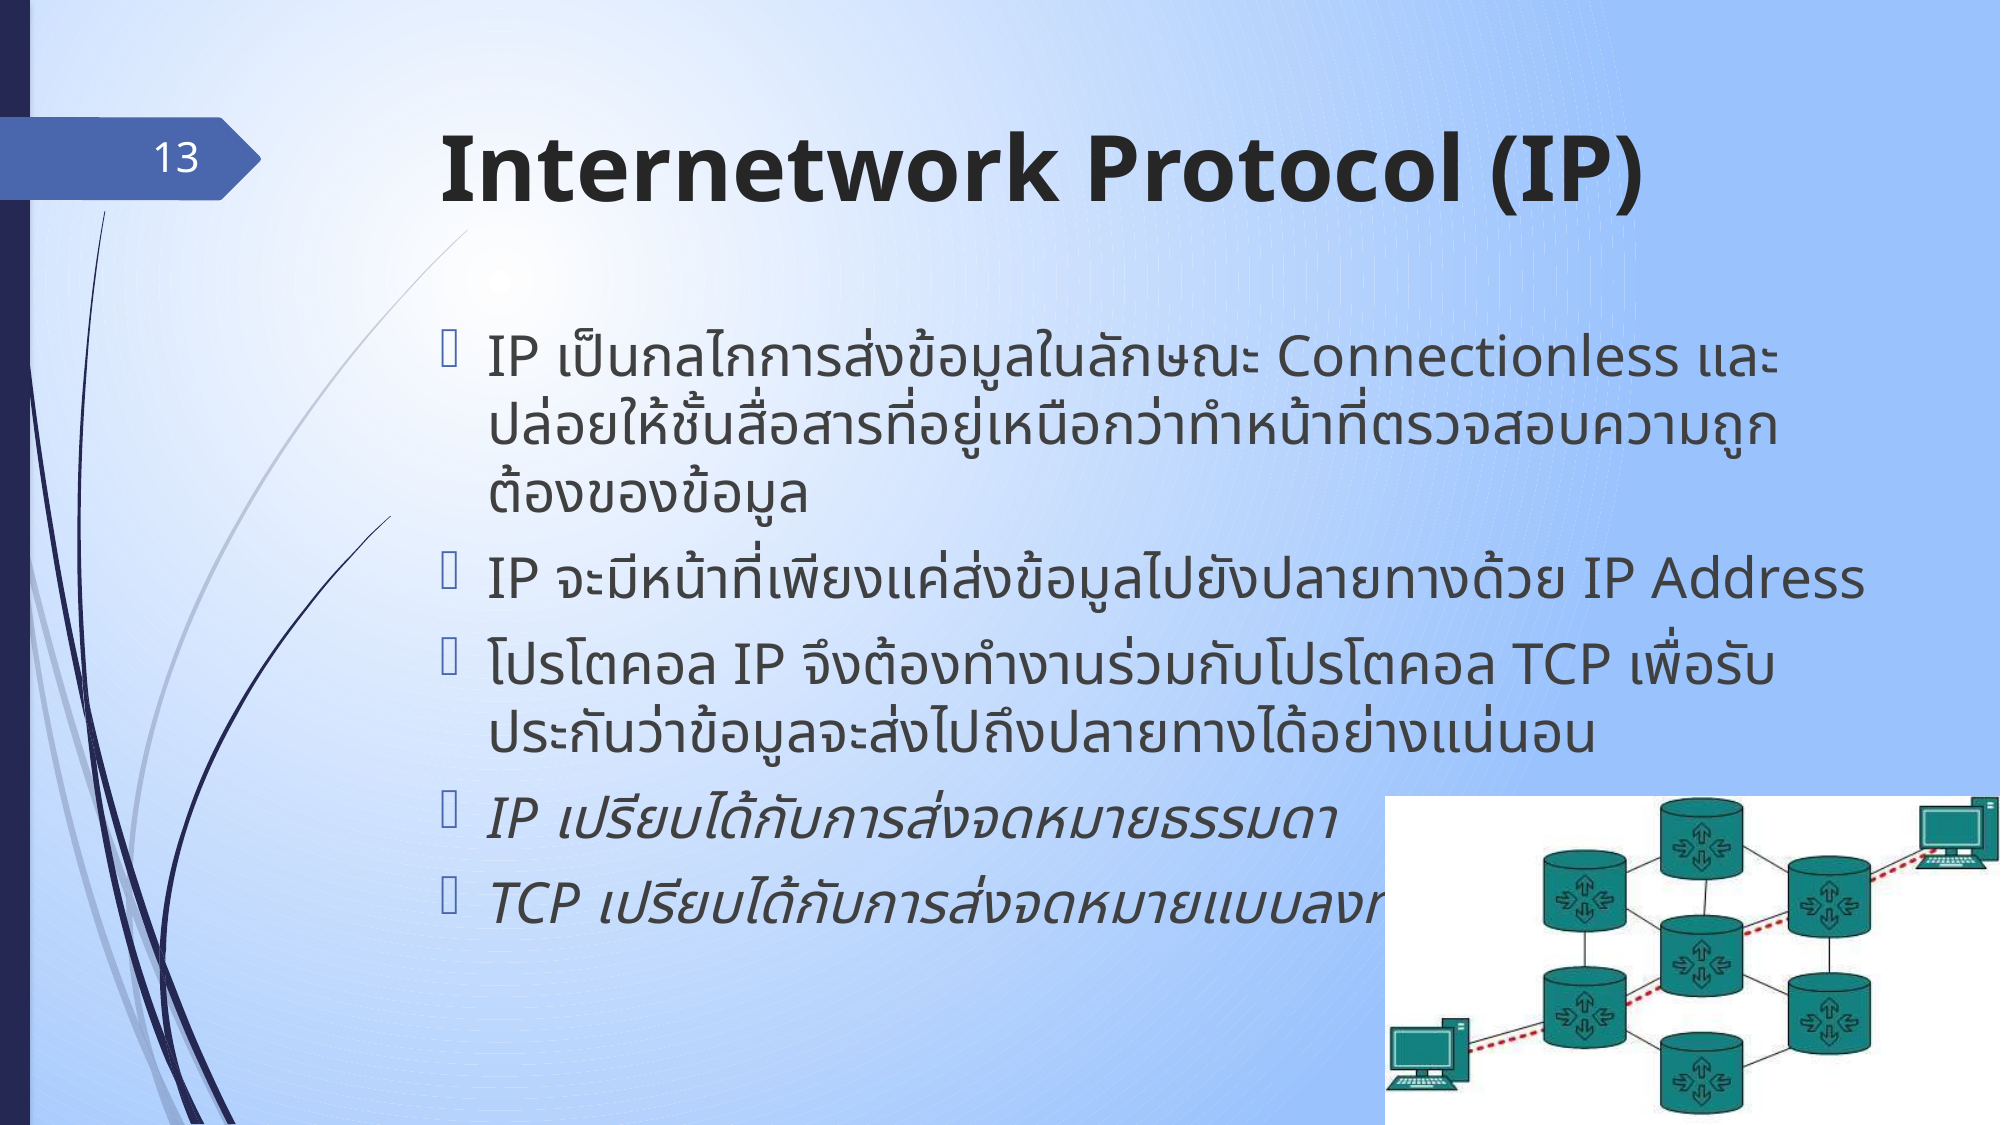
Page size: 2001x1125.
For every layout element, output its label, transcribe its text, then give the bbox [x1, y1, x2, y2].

title Internetwork Protocol (IP) [425, 102, 1888, 312]
picture [1385, 796, 2000, 1125]
slide_number 13 [87, 129, 216, 190]
list IP เป็นกลไกการส่งข้อมูลในลักษณะ Connectionless และปล่อยให้ชั้นสื่อสารที่อยู่เหนือกว่าทำหน้าที่ตรวจสอบความถูกต้องของข้อมูล IP จะมีหน้าที่เพียงแค่ส่งข้อมูลไปยังปลายทางด้วย IP Address โปรโตคอล IP จึงต้องทำงานร่วมกับโปรโตคอล TCP เพื่อรับประกันว่าข้อมูลจะส่งไปถึงปลายทางได้อย่างแน่นอน IP เปรียบได้กับการส่งจดหมายธรรมดา TCP เปรียบได้กับการส่งจดหมายแบบลงทะเบียน [424, 312, 1888, 970]
